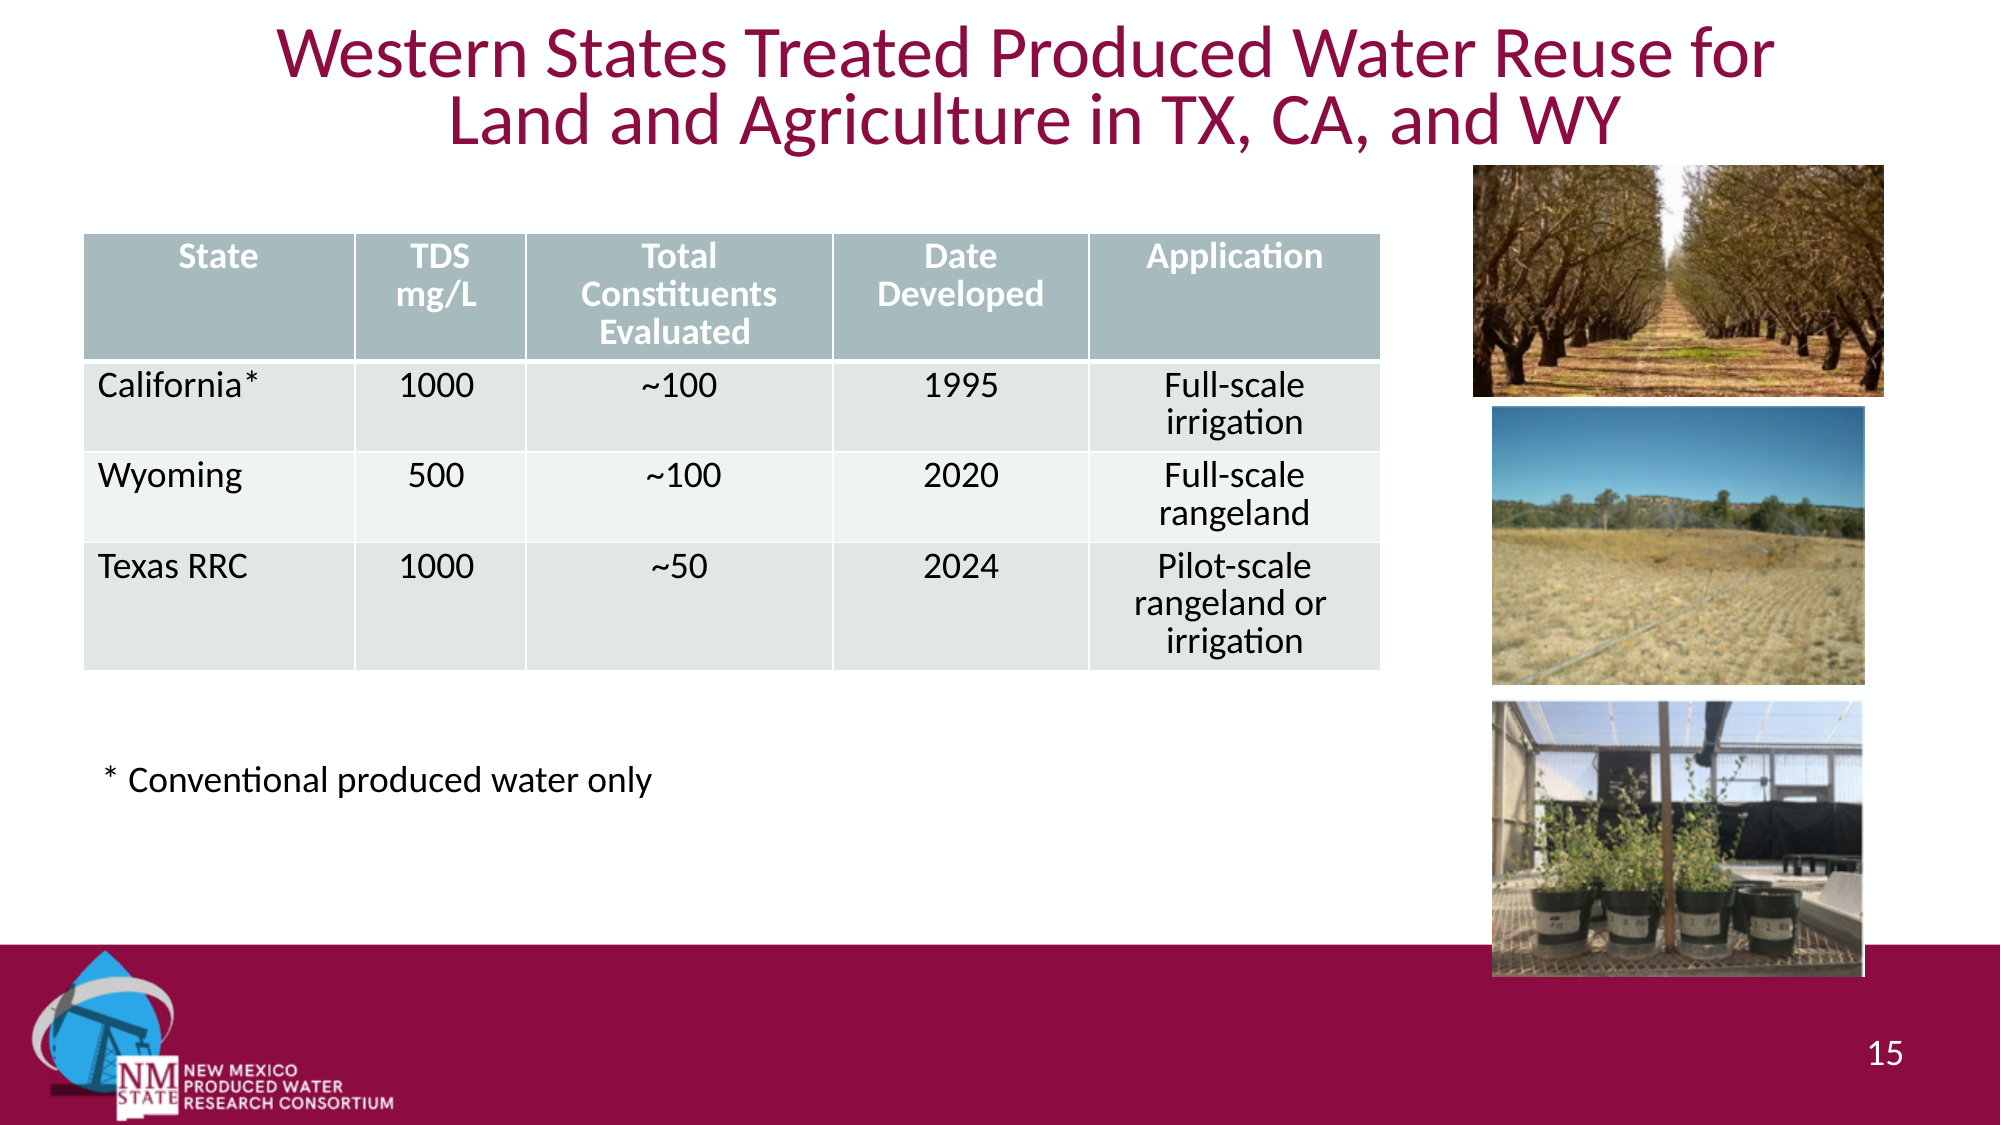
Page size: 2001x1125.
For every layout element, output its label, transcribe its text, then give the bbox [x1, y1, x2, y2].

text_box * Conventional produced water only [86, 747, 677, 808]
table_cell Full-scale irrigation [1090, 364, 1380, 451]
text_box 15 [1851, 1020, 1942, 1081]
title Western States Treated Produced Water Reuse for Land and Agriculture in TX, CA, and WY [128, 16, 1942, 166]
picture [1473, 165, 1885, 397]
picture [1492, 697, 1865, 977]
table_header Total Constituents Evaluated [527, 234, 832, 359]
table_cell California* [84, 364, 354, 451]
table_header State [84, 234, 354, 359]
table_header Date Developed [834, 234, 1088, 359]
picture [28, 944, 397, 1125]
table_cell Full-scale rangeland [1090, 453, 1380, 542]
table_cell 500 [356, 453, 525, 542]
table_cell ~100 [527, 453, 832, 542]
table_cell 1000 [356, 543, 525, 670]
table_cell 2024 [834, 543, 1088, 670]
table_cell Pilot-scale rangeland or irrigation [1090, 543, 1380, 670]
table_cell 2020 [834, 453, 1088, 542]
table_cell ~50 [527, 543, 832, 670]
table_header TDS mg/L [356, 234, 525, 359]
table_cell ~100 [527, 364, 832, 451]
table_cell Texas RRC [84, 543, 354, 670]
table_cell Wyoming [84, 453, 354, 542]
table_cell 1000 [356, 364, 525, 451]
table_cell 1995 [834, 364, 1088, 451]
picture [1492, 406, 1865, 686]
table_header Application [1090, 234, 1380, 359]
